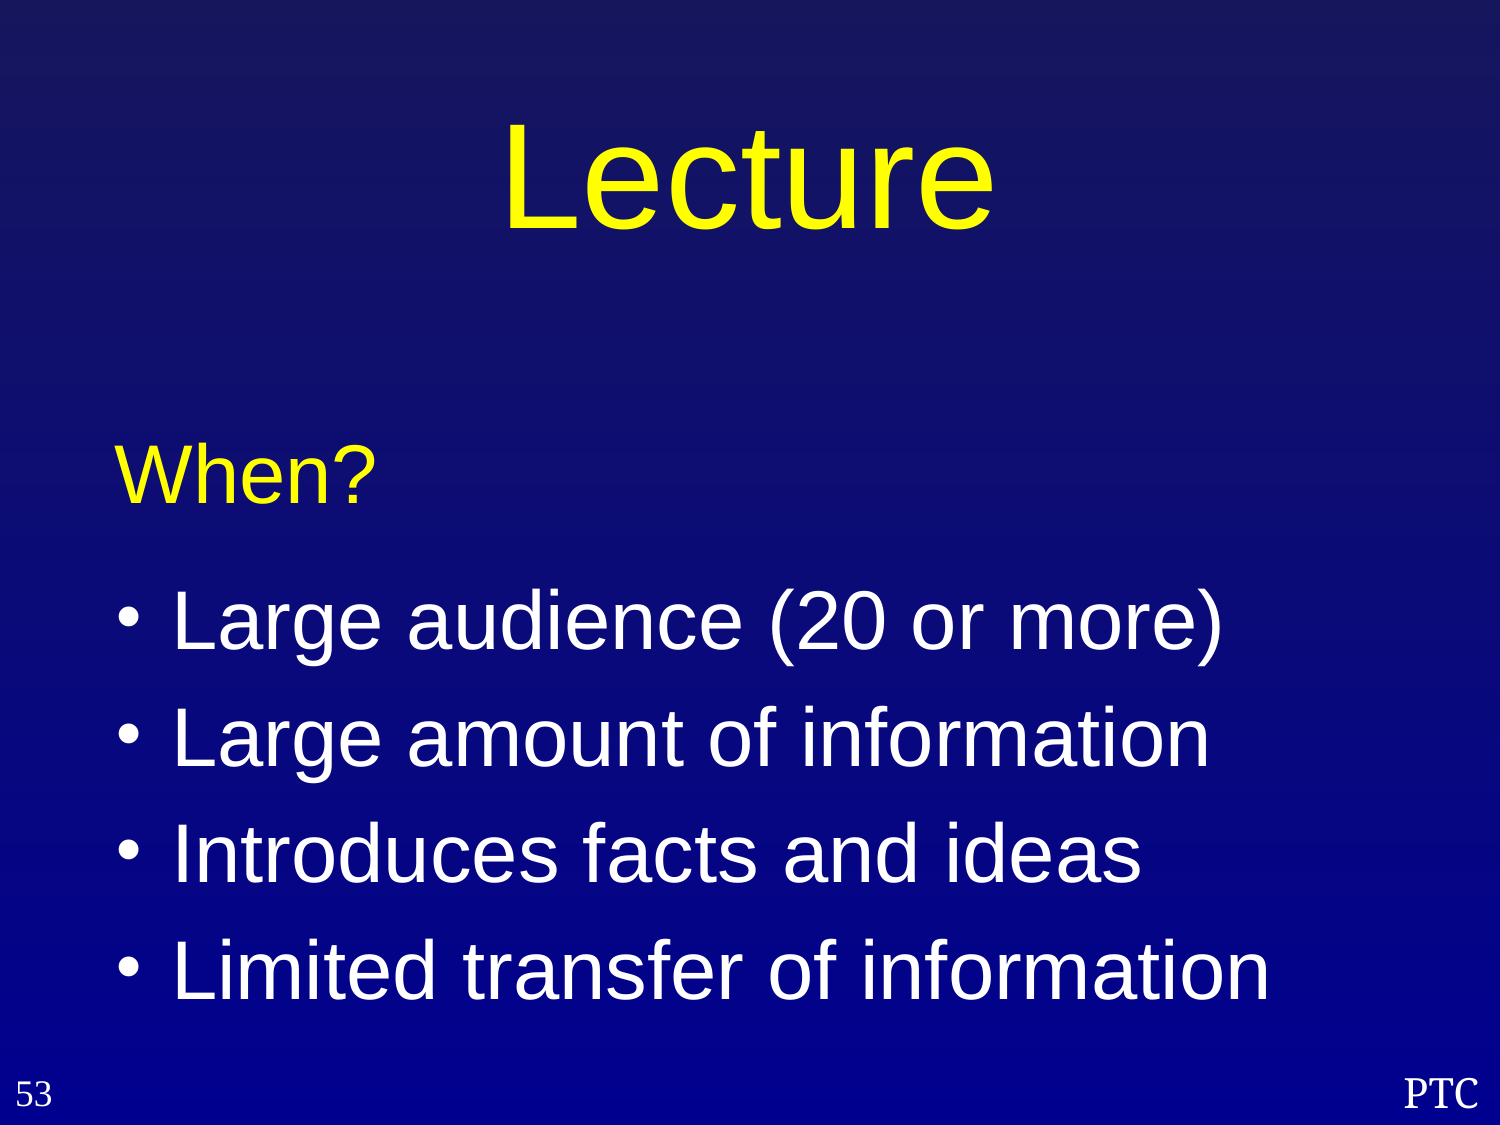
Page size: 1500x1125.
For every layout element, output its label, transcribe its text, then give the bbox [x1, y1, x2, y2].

list When? Large audience (20 or more) Large amount of information Introduces facts and ideas Limited transfer of information [99, 411, 1376, 1088]
text_box 53 [0, 1061, 68, 1122]
title Lecture [110, 74, 1387, 263]
